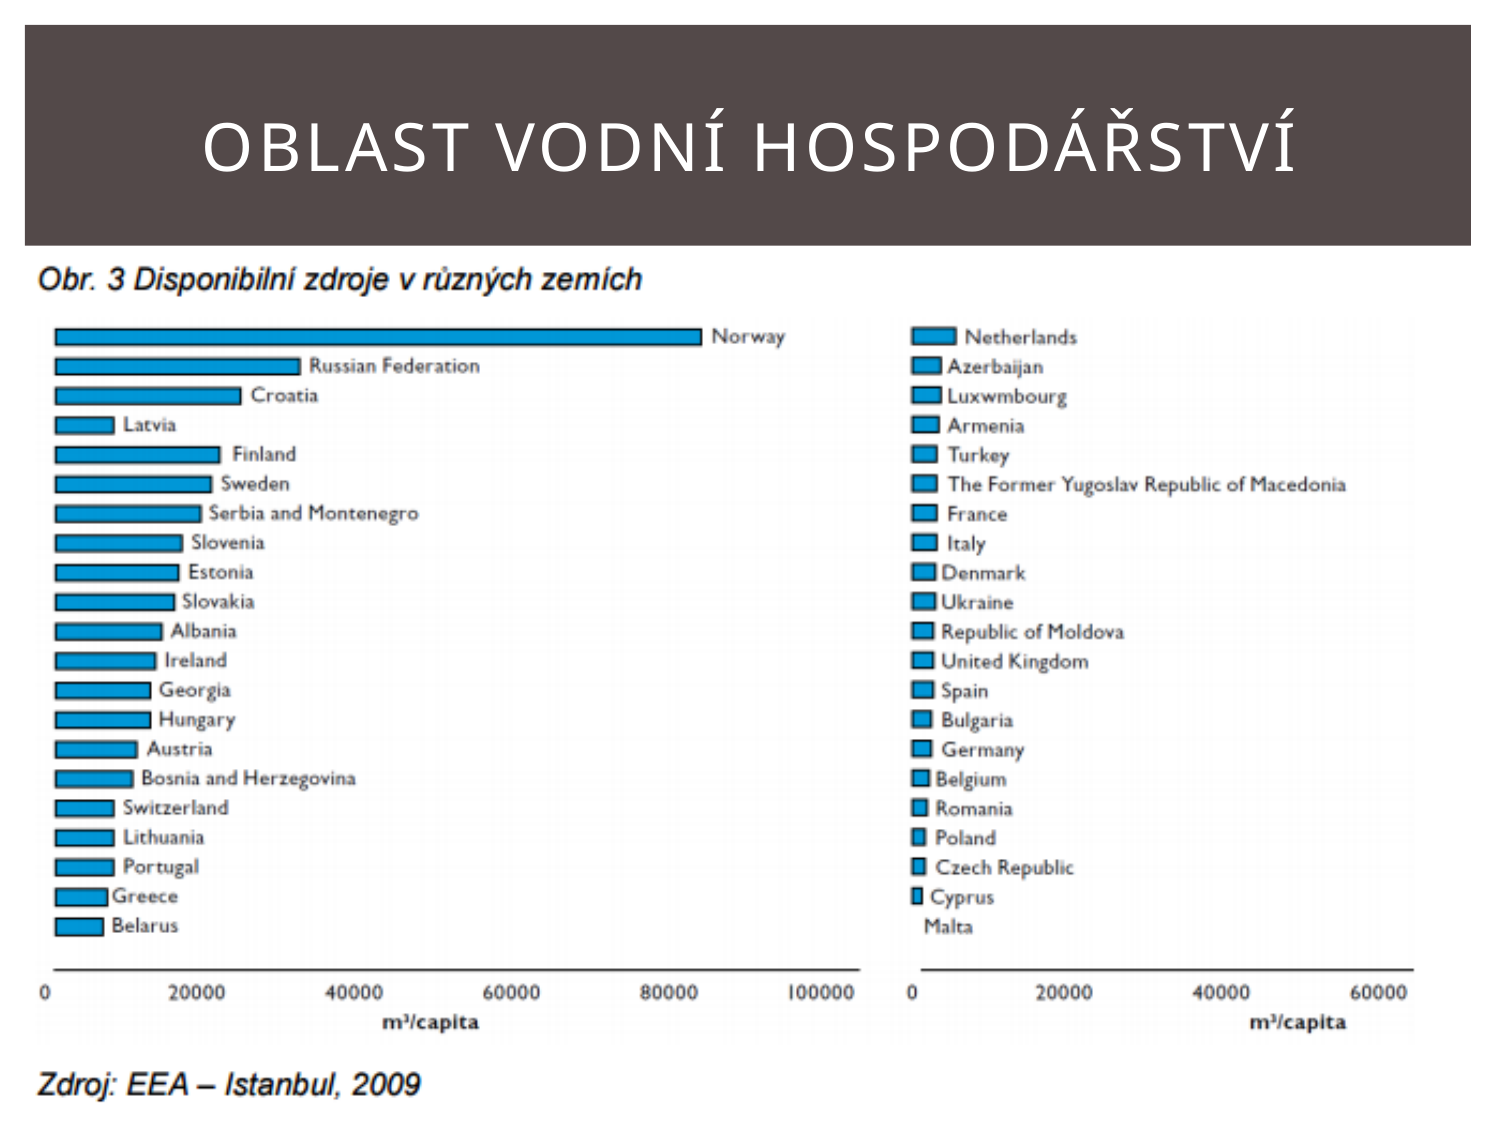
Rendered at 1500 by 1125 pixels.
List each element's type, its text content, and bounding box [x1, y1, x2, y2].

title Oblast Vodní hospodářství [62, 58, 1438, 232]
picture [17, 253, 1483, 1116]
